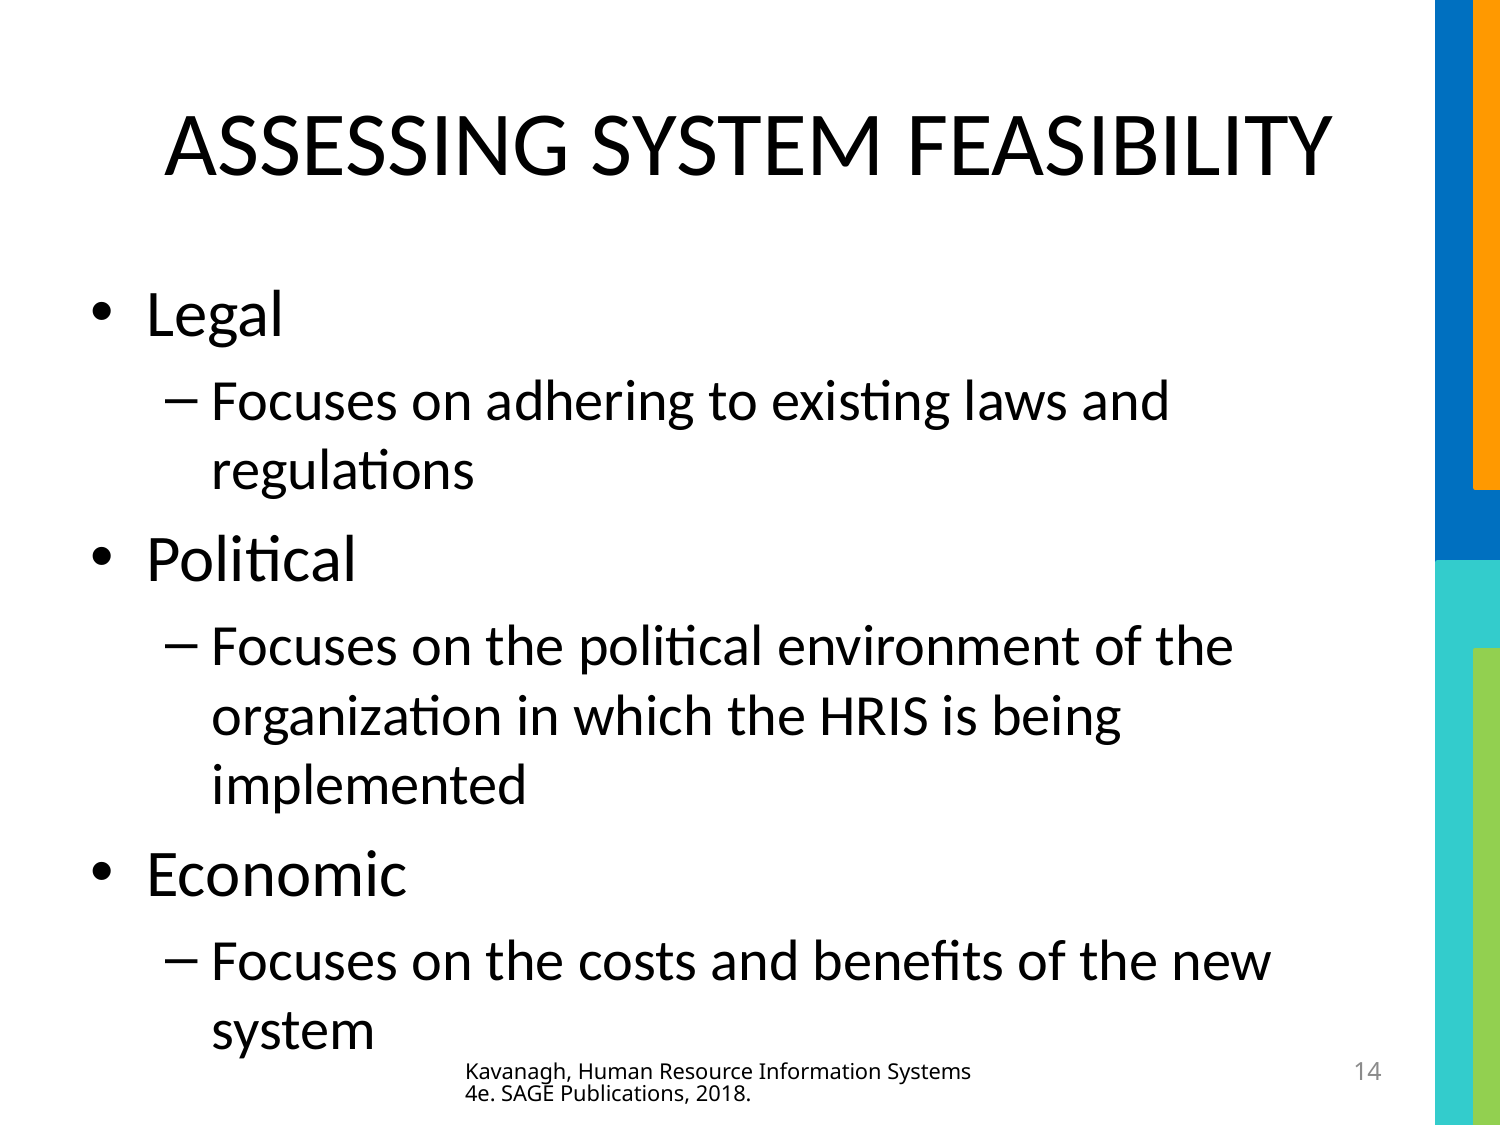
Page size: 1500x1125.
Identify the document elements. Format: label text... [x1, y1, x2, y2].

title ASSESSING SYSTEM FEASIBILITY [75, 45, 1425, 233]
footer Kavanagh, Human Resource Information Systems 4e. SAGE Publications, 2018. [450, 1042, 1004, 1103]
list Legal Focuses on adhering to existing laws and regulations Political Focuses on the political environment of the organization in which the HRIS is being implemented Economic Focuses on the costs and benefits of the new system [75, 262, 1425, 1005]
slide_number 14 [1059, 1042, 1397, 1103]
